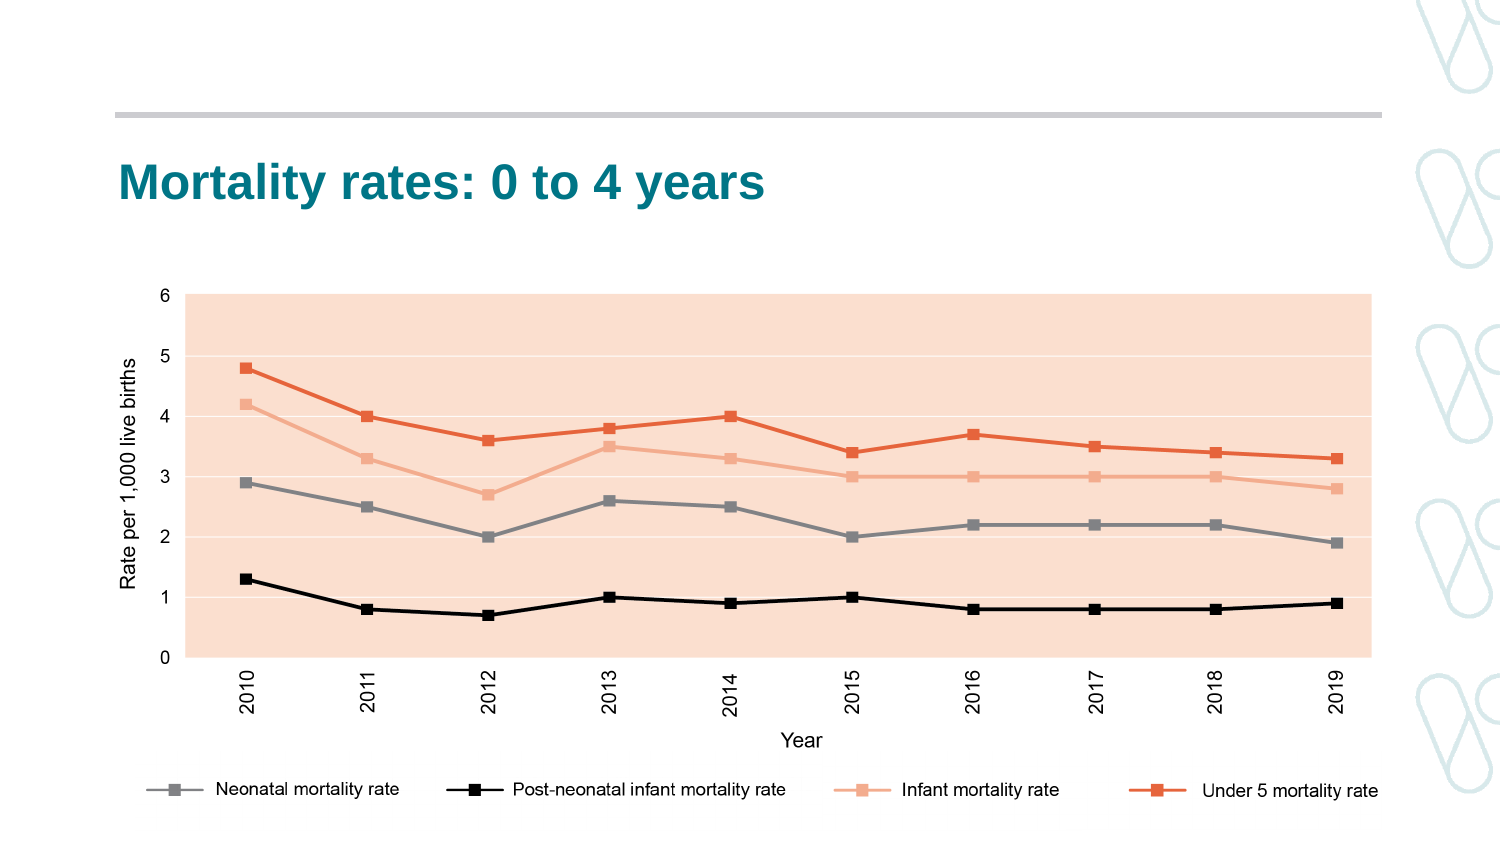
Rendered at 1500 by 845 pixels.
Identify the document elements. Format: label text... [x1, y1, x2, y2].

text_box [135, 751, 1382, 831]
title Mortality rates: 0 to 4 years [112, 147, 1382, 257]
picture [0, 0, 1500, 845]
